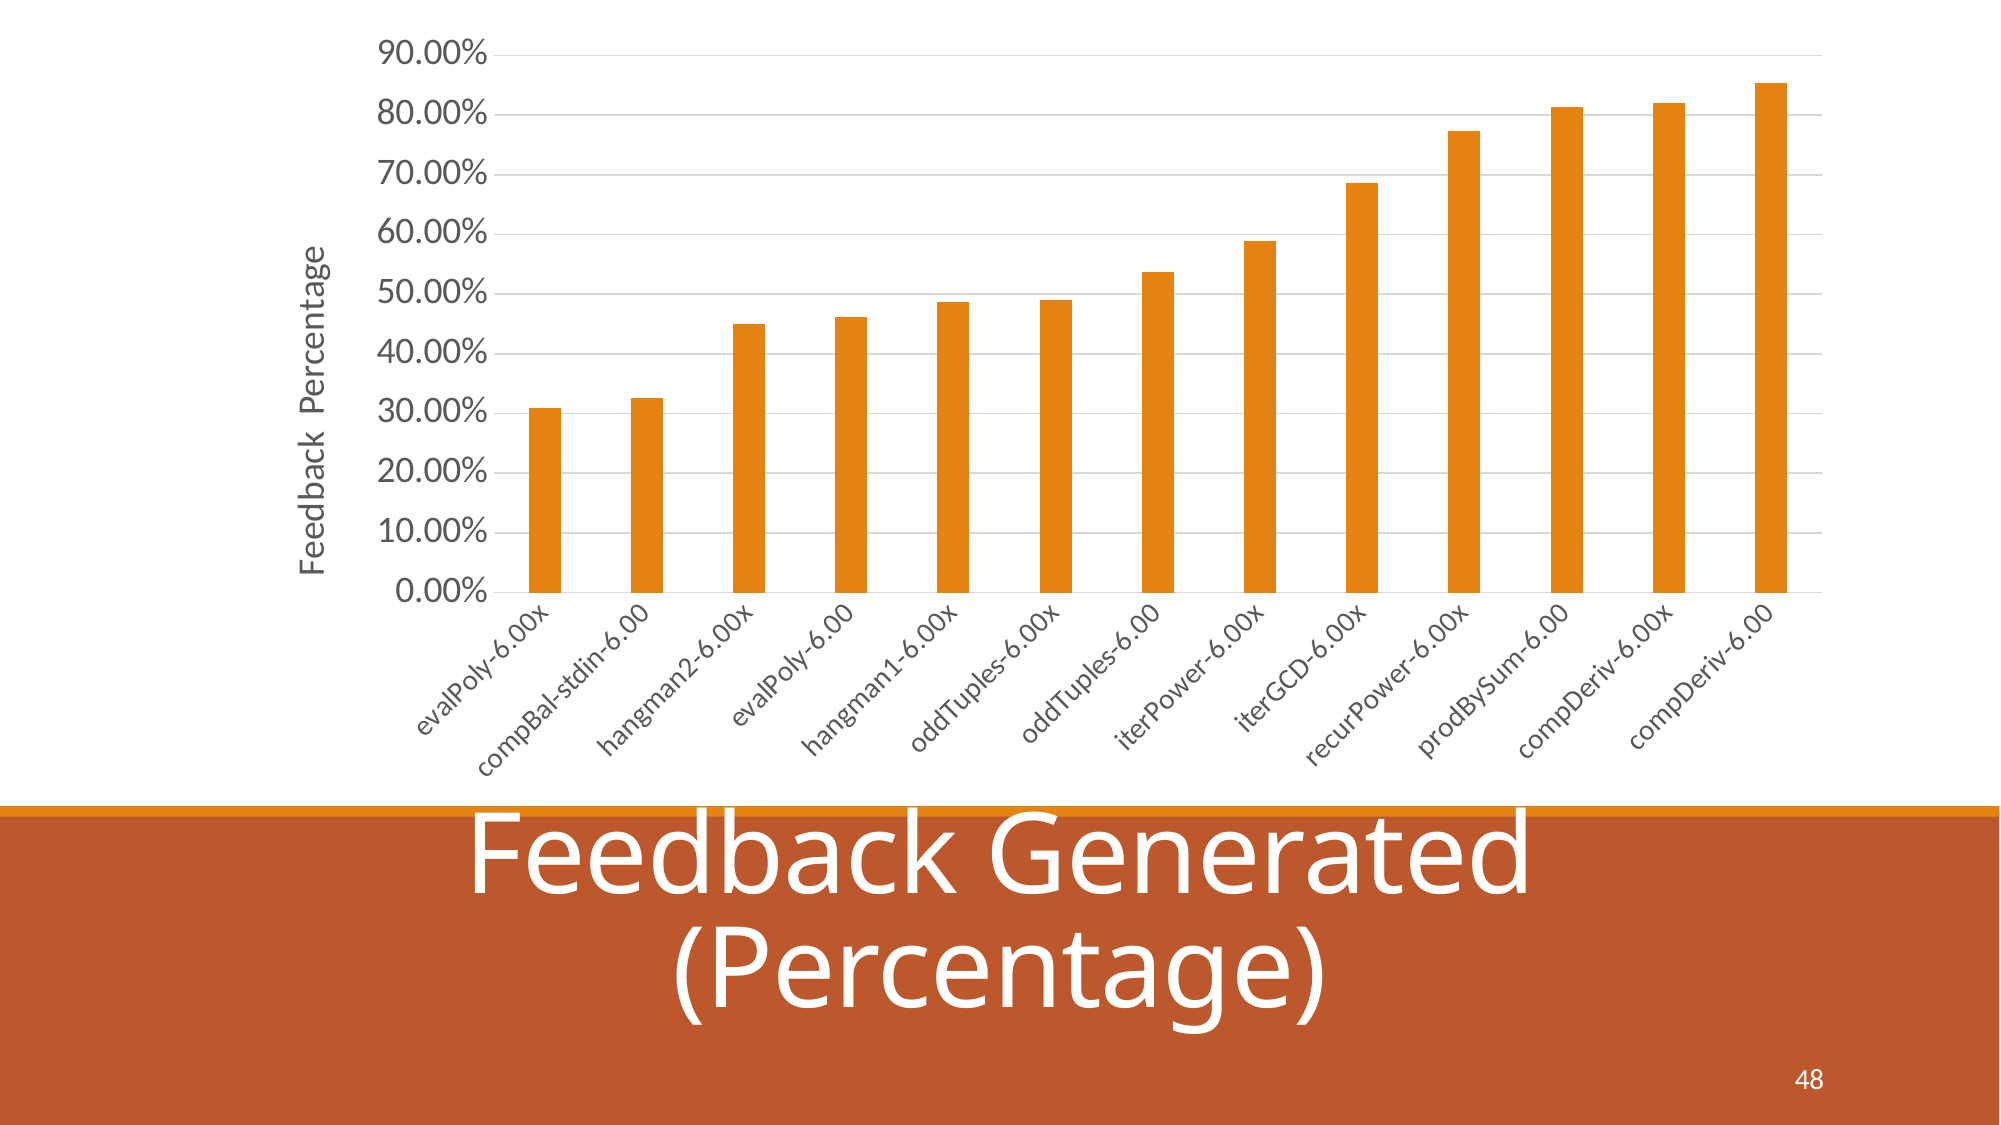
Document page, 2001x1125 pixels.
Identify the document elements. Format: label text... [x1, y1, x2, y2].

slide_number 48 [1574, 1035, 1840, 1120]
chart [257, 20, 1855, 802]
title Feedback Generated (Percentage) [170, 895, 1830, 1031]
